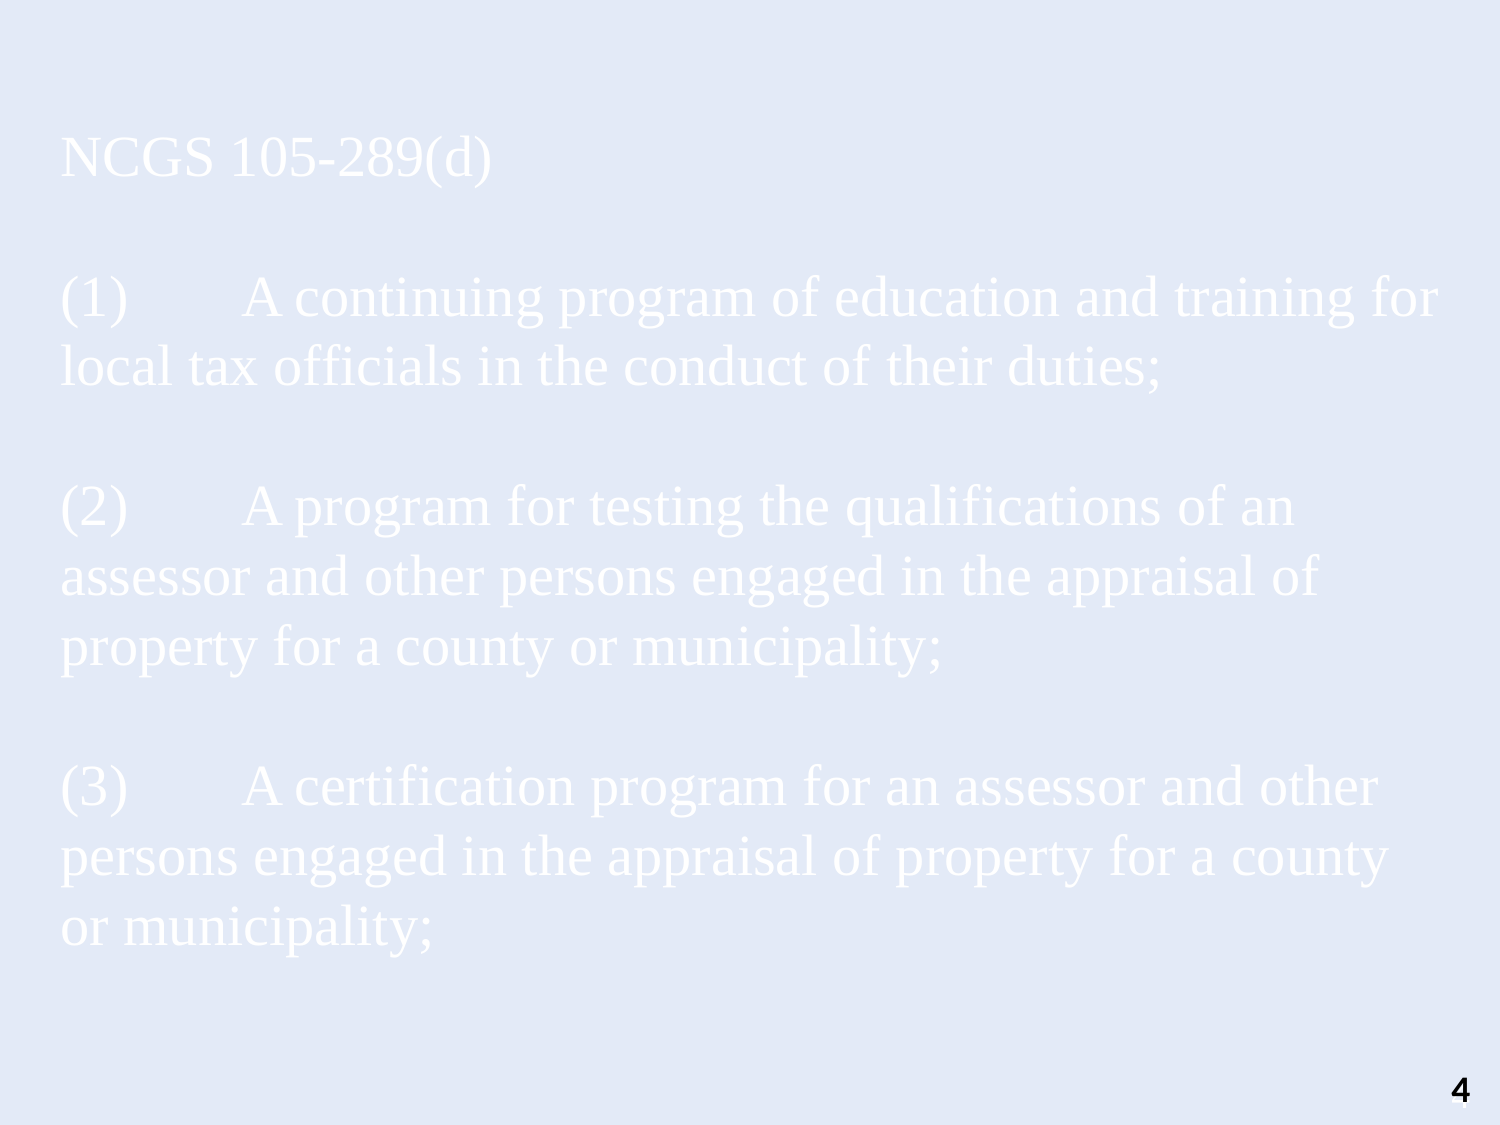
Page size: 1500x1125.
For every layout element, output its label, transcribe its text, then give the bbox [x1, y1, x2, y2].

slide_number [1149, 1050, 1500, 1125]
list NCGS 105-289(d) (1) A continuing program of education and training for local tax officials in the conduct of their duties; (2) A program for testing the qualifications of an assessor and other persons engaged in the appraisal of property for a county or municipality; (3) A certification program for an assessor and other persons engaged in the appraisal of property for a county or municipality; [45, 40, 1468, 1080]
